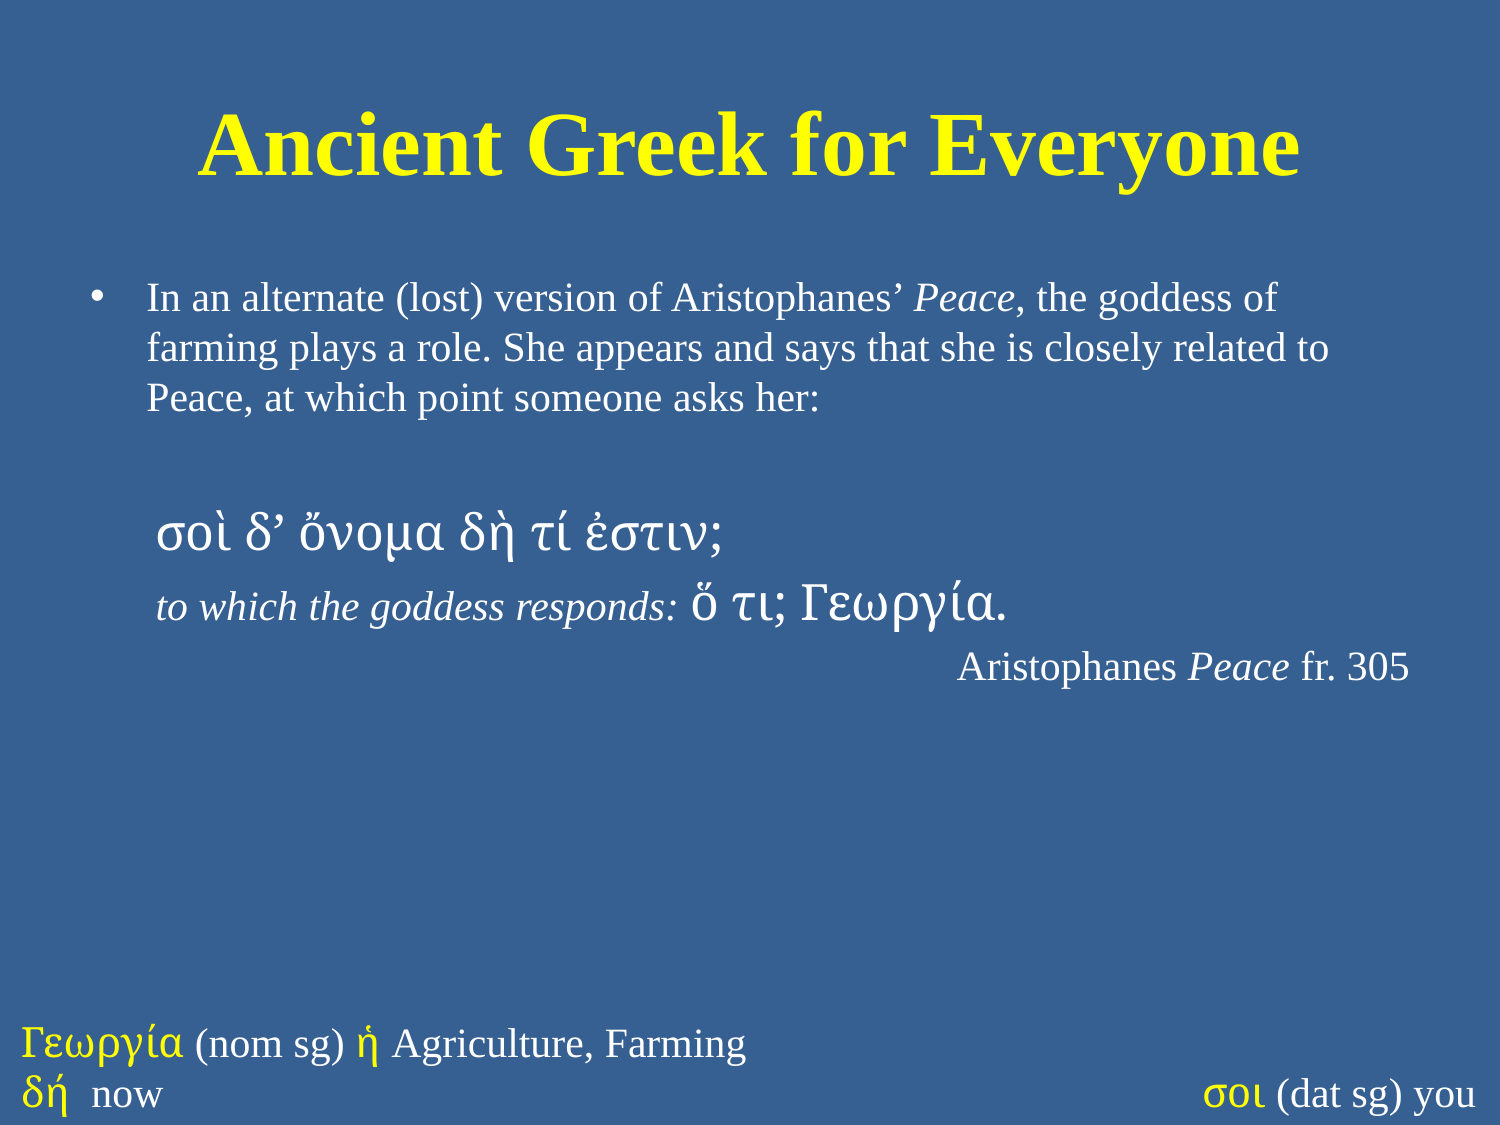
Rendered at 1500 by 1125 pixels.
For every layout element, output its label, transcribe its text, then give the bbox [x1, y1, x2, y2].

text_box σοι (dat sg) you [1187, 1058, 1500, 1124]
title Ancient Greek for Everyone [75, 45, 1425, 233]
list In an alternate (lost) version of Aristophanes’ Peace, the goddess of farming plays a role. She appears and says that she is closely related to Peace, at which point someone asks her: σοὶ δ’ ὄνομα δὴ τί ἐστιν; to which the goddess responds: ὅ τι; Γεωργία. Aristophanes Peace fr. 305 [75, 262, 1425, 1063]
text_box Γεωργία (nom sg) ἡ Agriculture, Farming δή now [6, 1008, 762, 1124]
